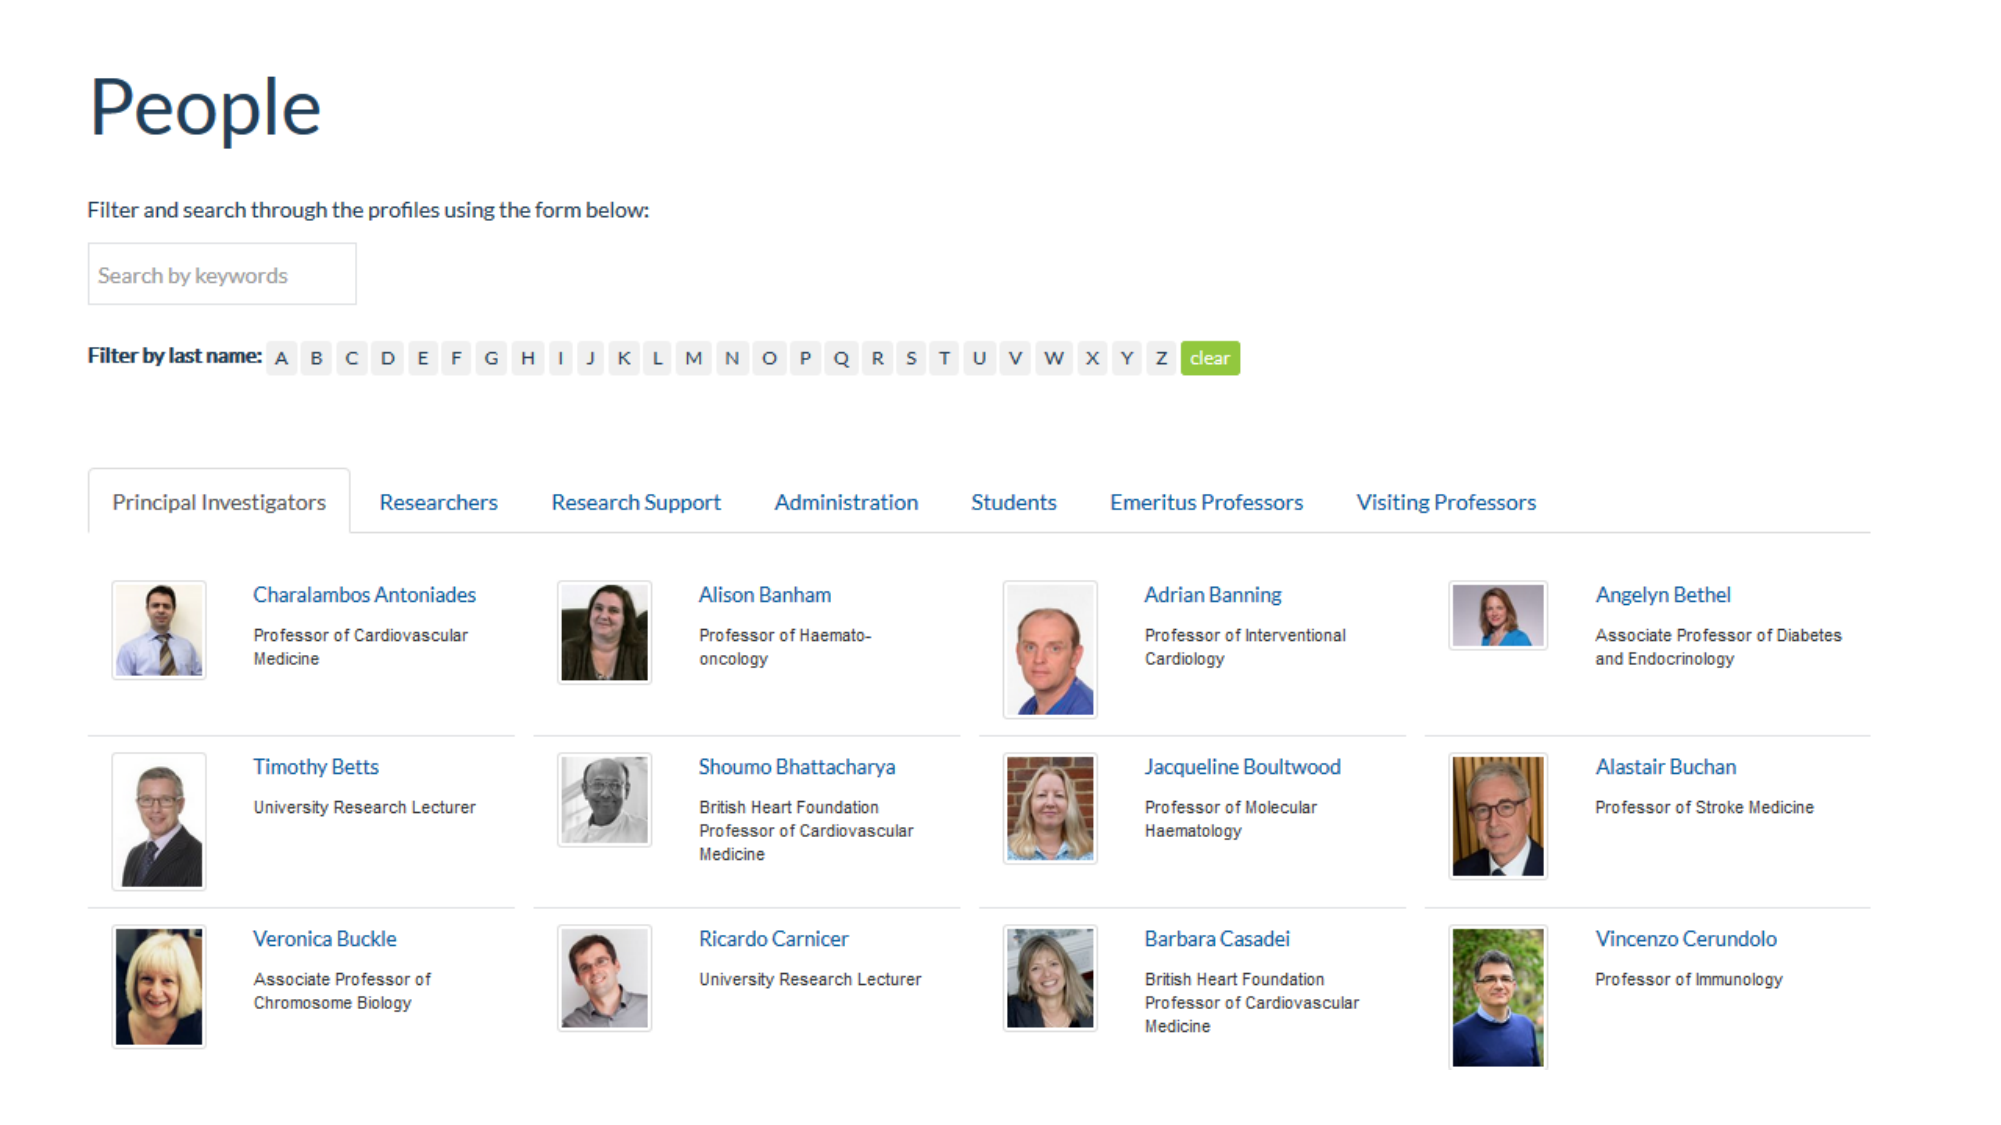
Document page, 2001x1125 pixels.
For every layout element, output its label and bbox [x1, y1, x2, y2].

picture [58, 46, 1890, 1070]
